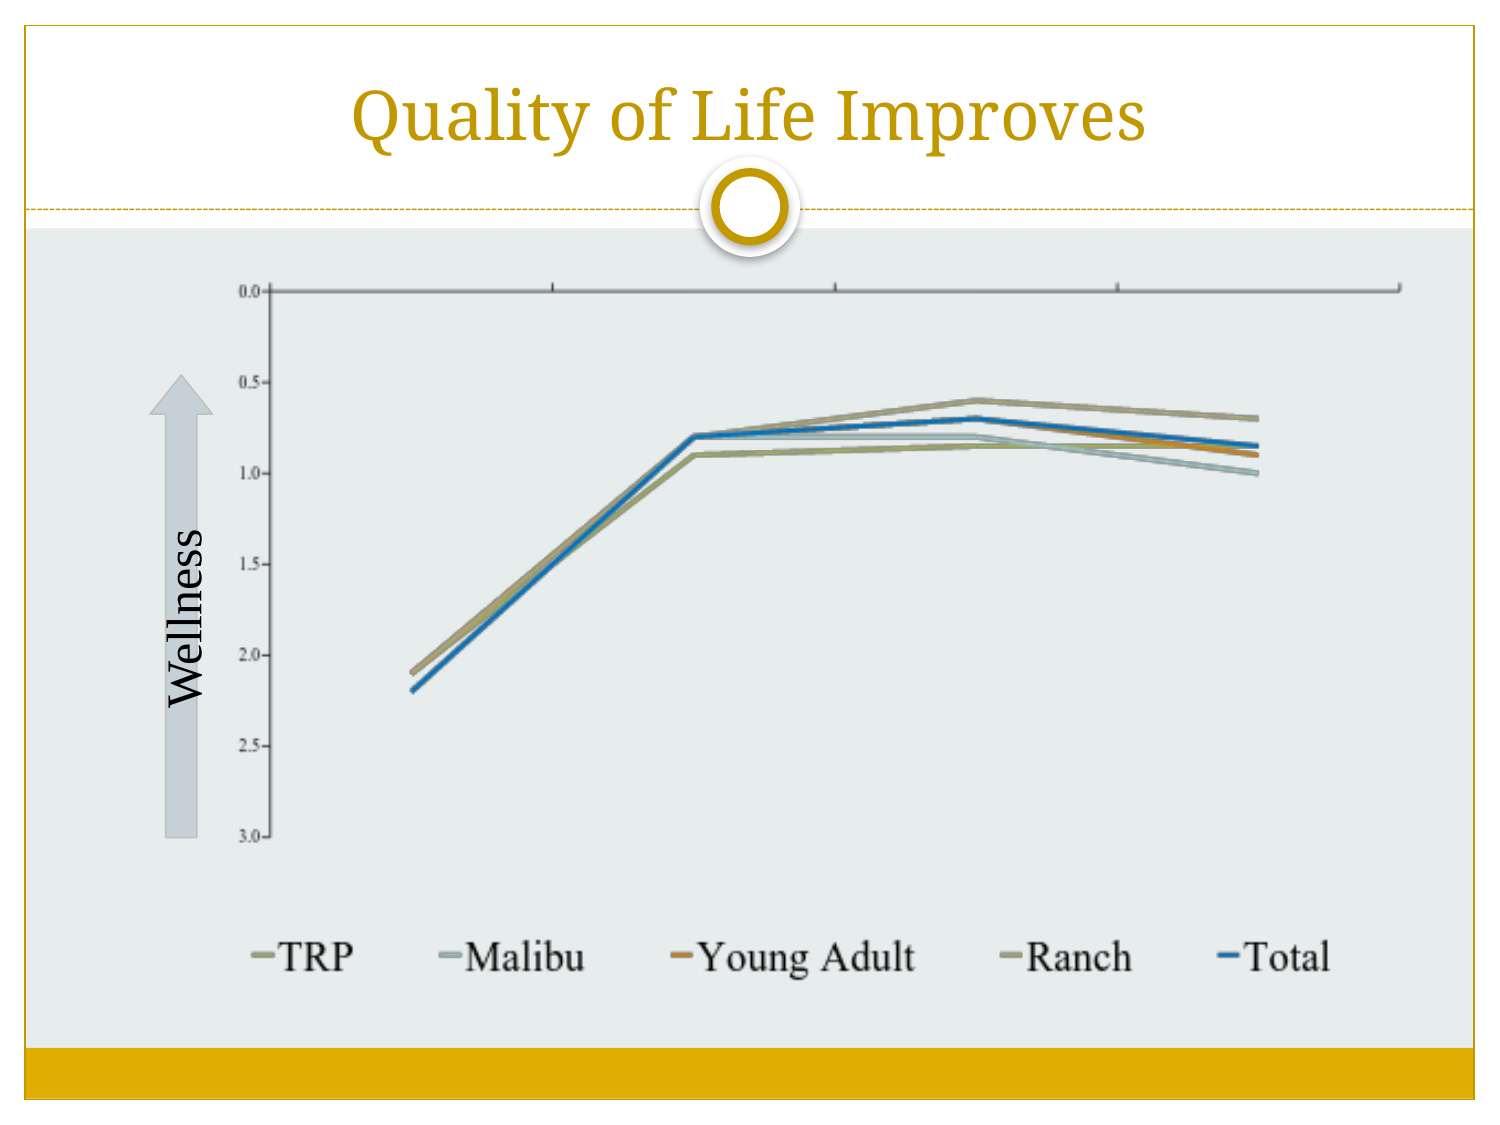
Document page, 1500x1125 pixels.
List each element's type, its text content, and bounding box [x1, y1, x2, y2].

title Quality of Life Improves [49, 37, 1450, 162]
picture [99, 274, 1426, 1038]
